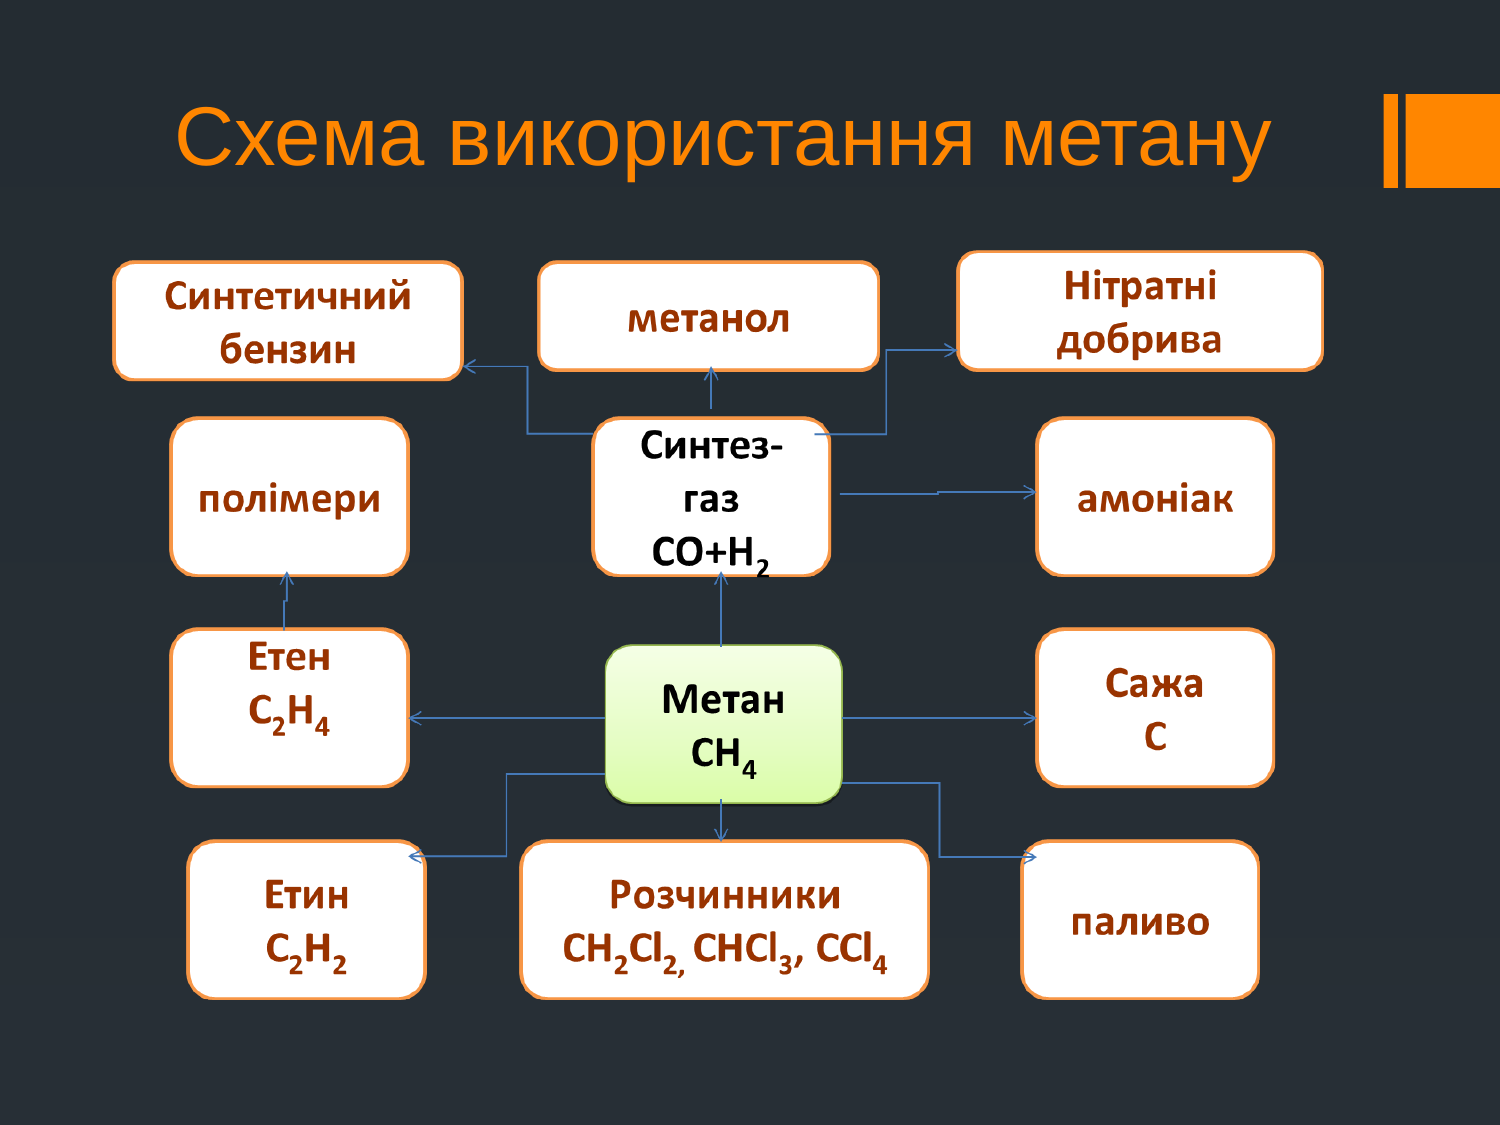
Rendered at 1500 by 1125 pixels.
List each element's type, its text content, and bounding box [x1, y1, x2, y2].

title Схема використання метану [159, 0, 1360, 190]
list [111, 242, 1324, 1000]
